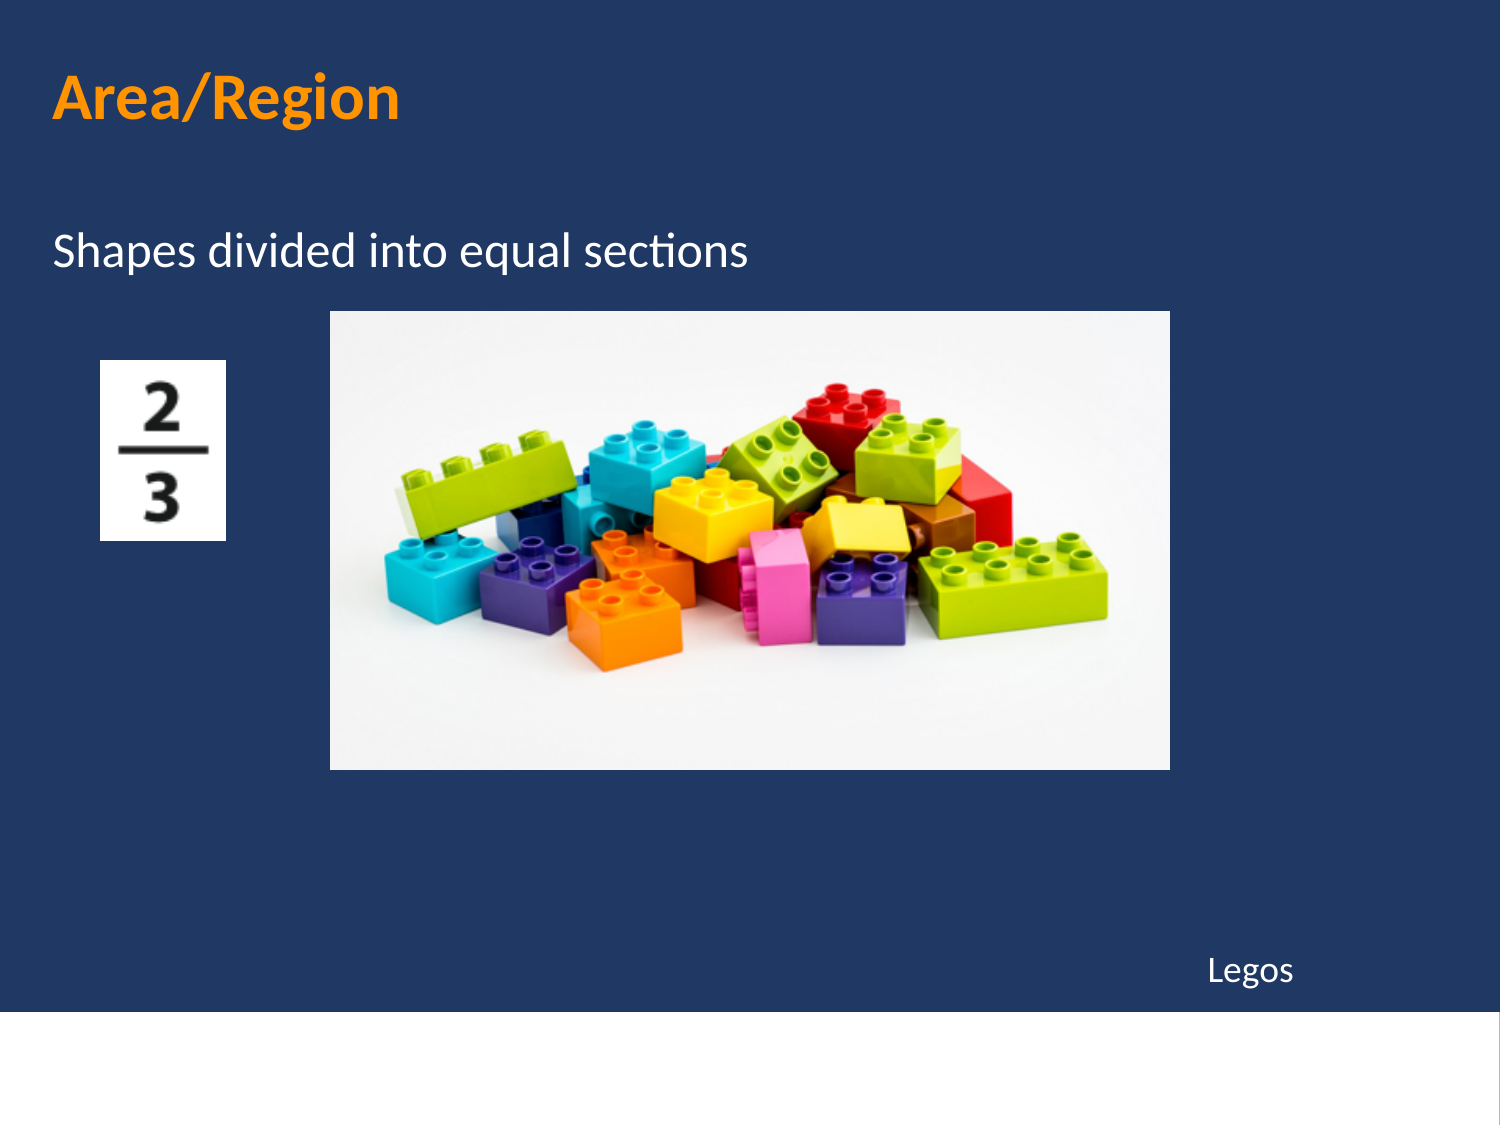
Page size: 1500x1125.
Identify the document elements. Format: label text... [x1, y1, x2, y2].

title Area/Region [37, 37, 1463, 158]
text_box Legos [1192, 937, 1310, 998]
picture [330, 311, 1170, 770]
picture [100, 360, 226, 541]
list Shapes divided into equal sections [37, 204, 1463, 999]
